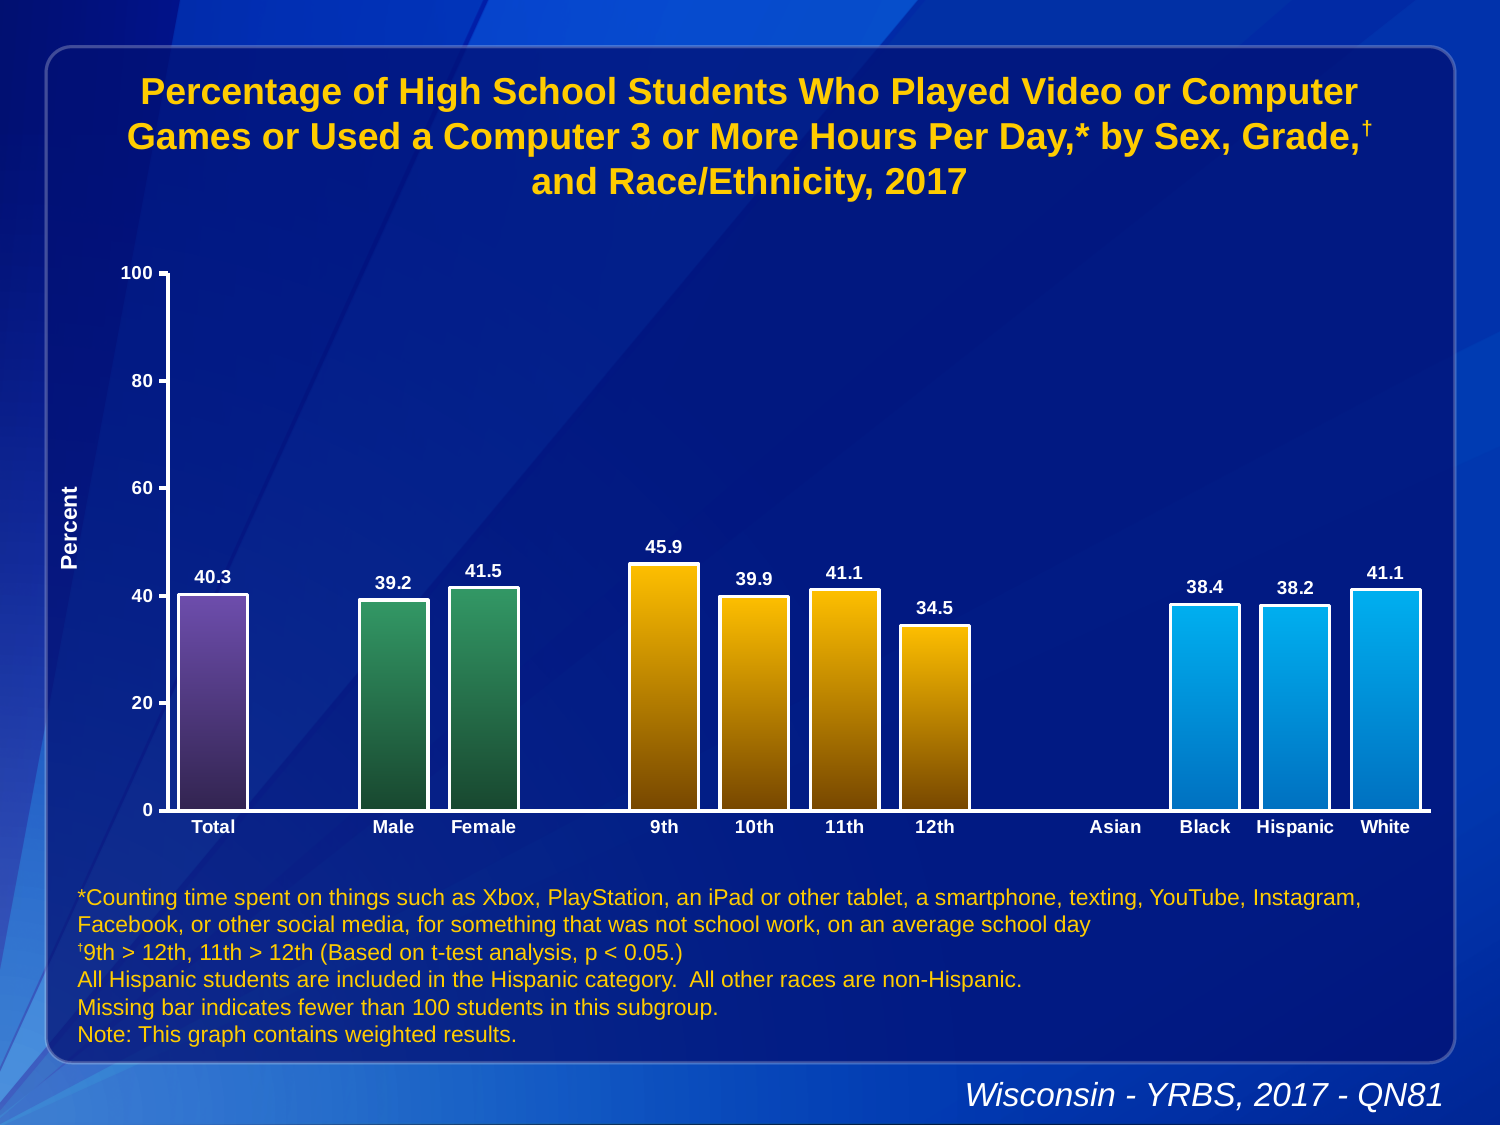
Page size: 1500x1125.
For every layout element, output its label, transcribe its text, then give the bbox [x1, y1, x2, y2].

text_box Wisconsin - YRBS, 2017 - QN81 [49, 1065, 1460, 1121]
picture [0, 0, 1500, 1125]
text_box *Counting time spent on things such as Xbox, PlayStation, an iPad or other tablet, a smartphone, texting, YouTube, Instagram, Facebook, or other social media, for something that was not school work, on an average school day †9th > 12th, 11th > 12th (Based on t-test analysis, p < 0.05.) All Hispanic students are included in the Hispanic category. All other races are non-Hispanic. Missing bar indicates fewer than 100 students in this subgroup. Note: This graph contains weighted results. [62, 875, 1438, 1055]
chart [24, 250, 1460, 851]
text_box Percentage of High School Students Who Played Video or Computer Games or Used a Computer 3 or More Hours Per Day,* by Sex, Grade,† and Race/Ethnicity, 2017 [74, 59, 1425, 210]
